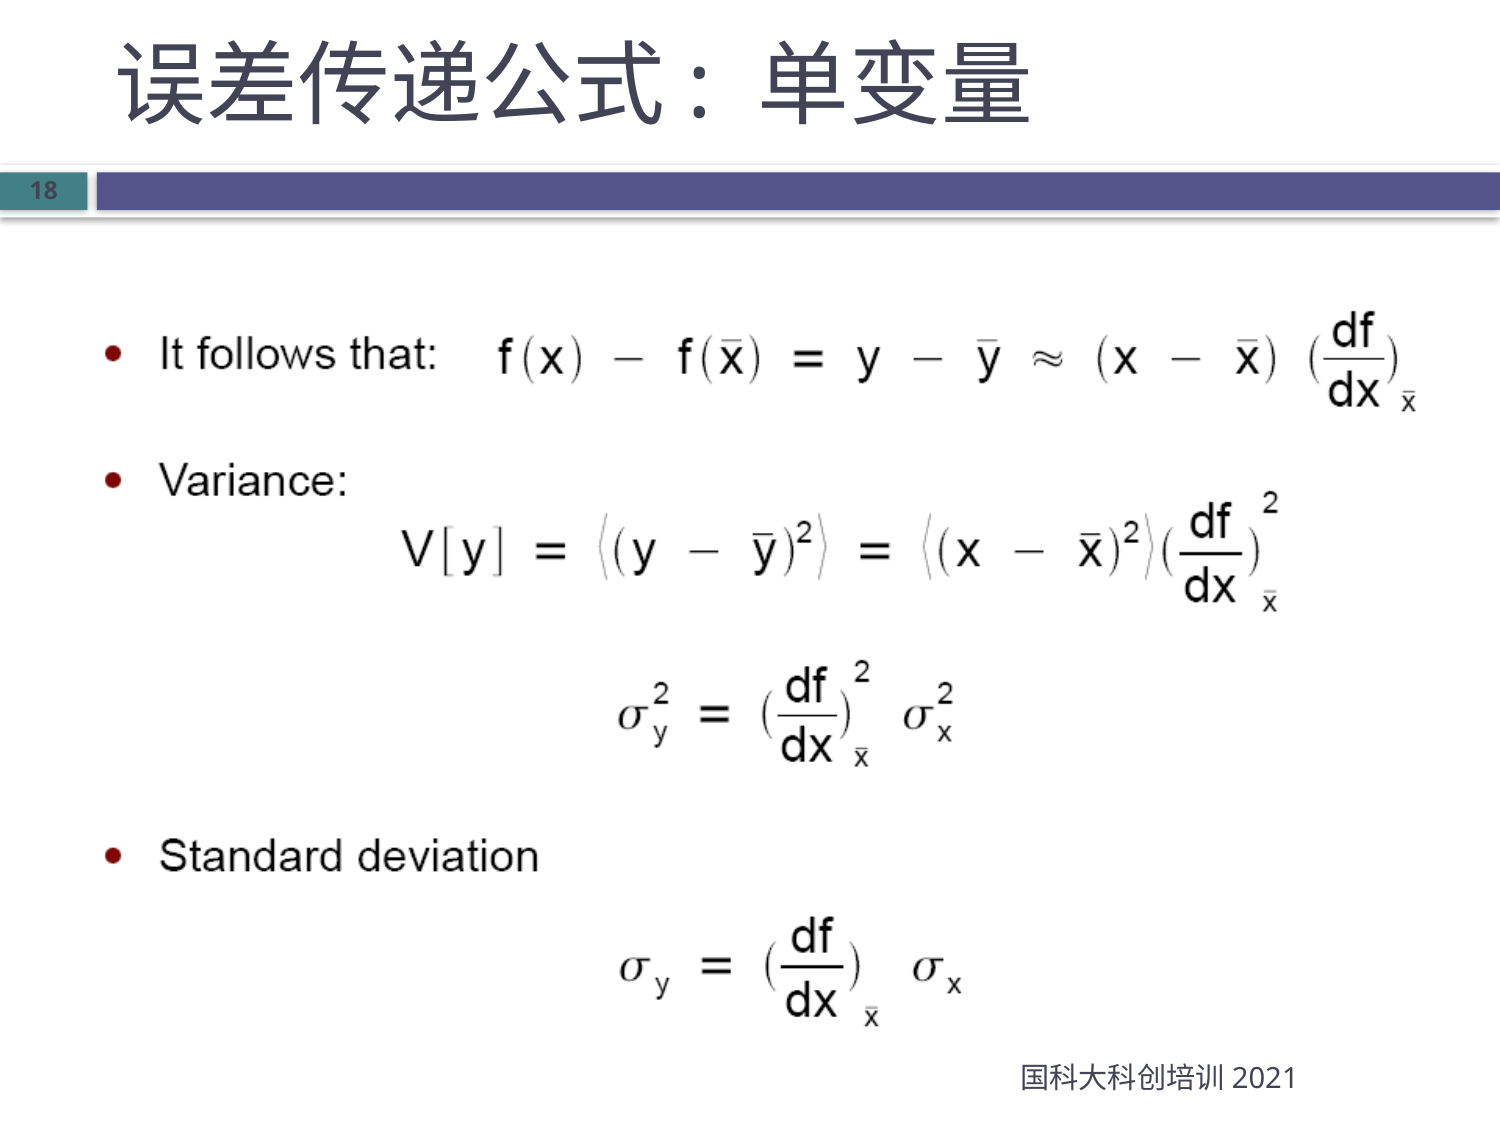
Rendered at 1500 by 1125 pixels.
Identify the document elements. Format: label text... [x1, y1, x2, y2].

title 误差传递公式: 单变量 [99, 0, 1438, 163]
slide_number 国科大科创培训2021 [1005, 1046, 1443, 1107]
picture [78, 302, 1430, 1039]
slide_number 18 [0, 171, 88, 212]
